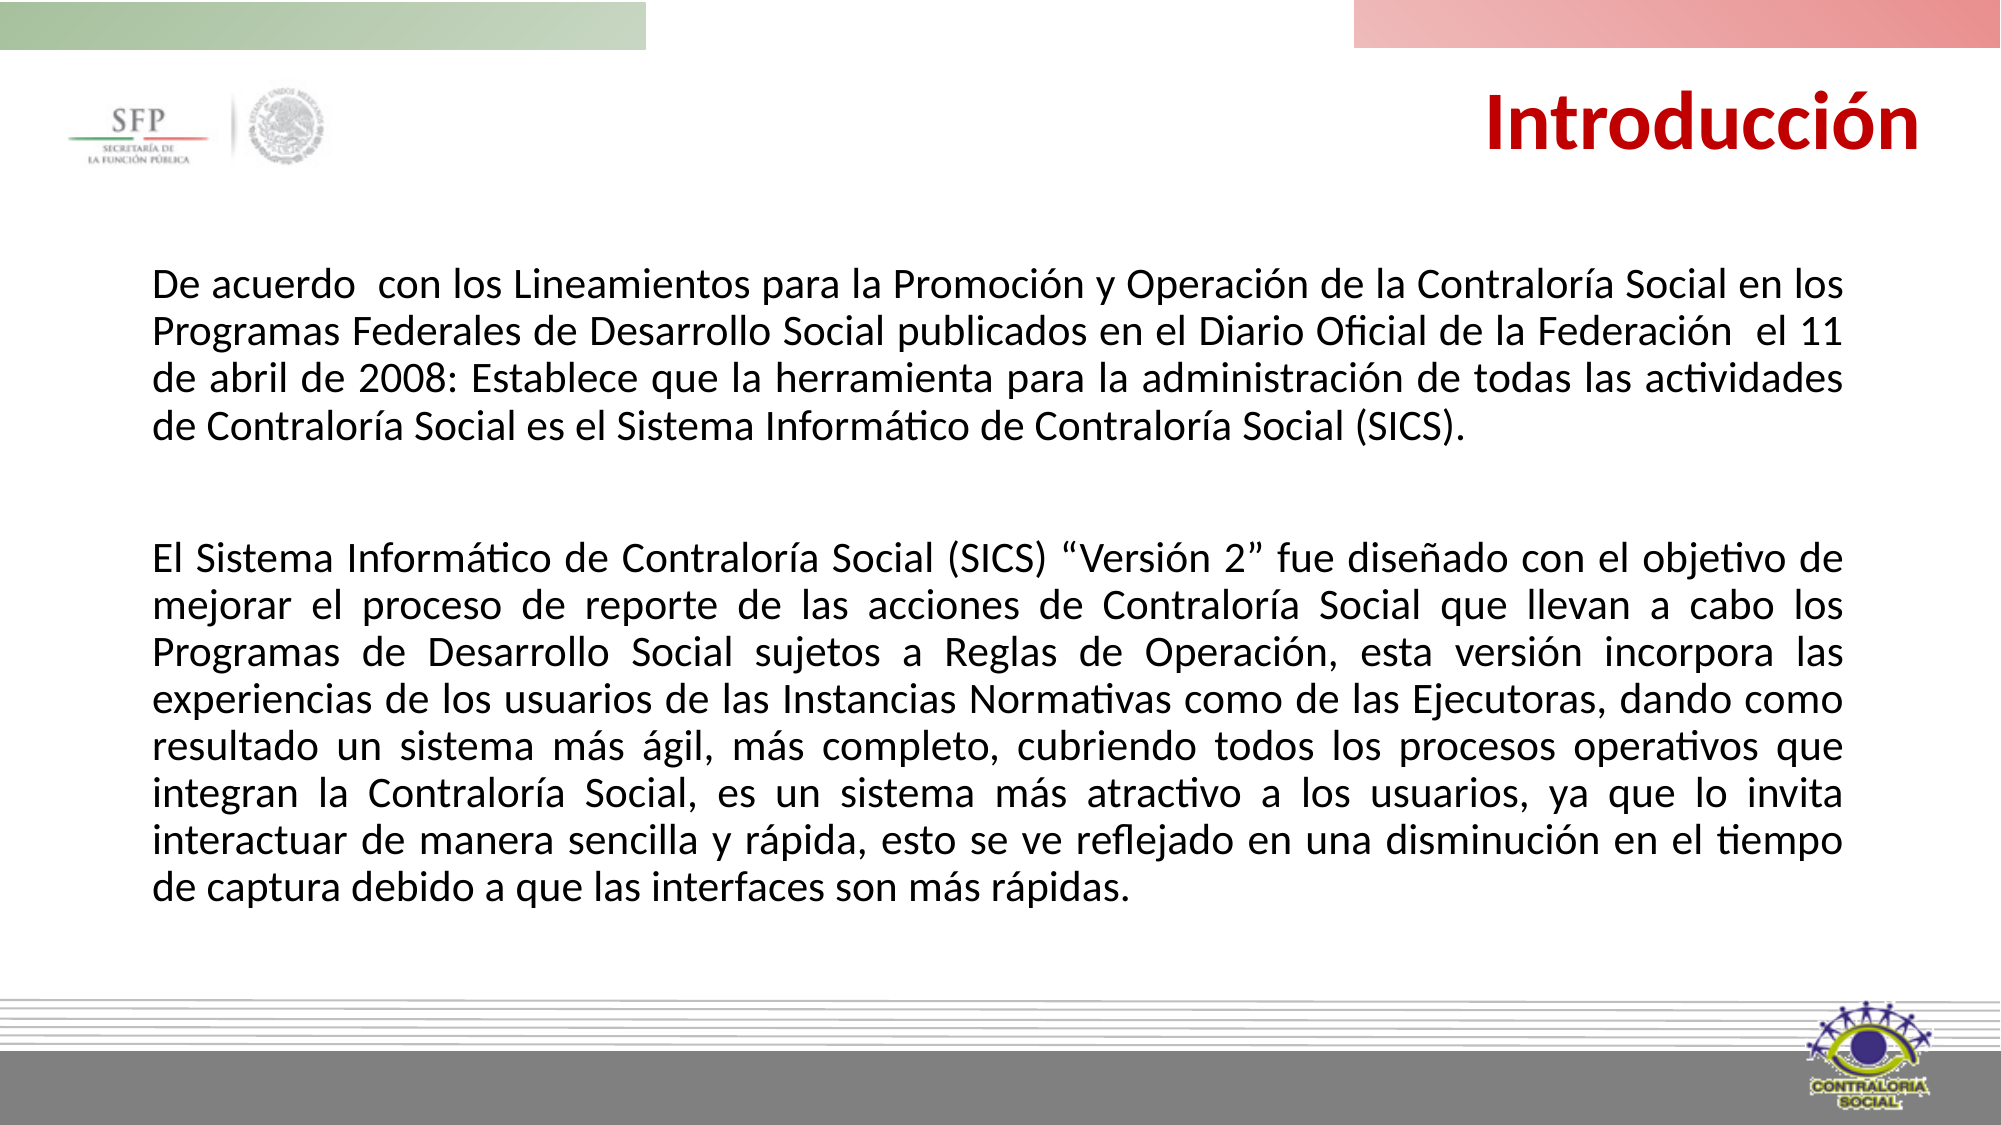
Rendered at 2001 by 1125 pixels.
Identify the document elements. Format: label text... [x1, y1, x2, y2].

text_box Introducción [1469, 59, 1937, 174]
text_box De acuerdo con los Lineamientos para la Promoción y Operación de la Contraloría Social en los Programas Federales de Desarrollo Social publicados en el Diario Oficial de la Federación el 11 de abril de 2008: Establece que la herramienta para la administración de todas las actividades de Contraloría Social es el Sistema Informático de Contraloría Social (SICS). El Sistema Informático de Contraloría Social (SICS) “Versión 2” fue diseñado con el objetivo de mejorar el proceso de reporte de las acciones de Contraloría Social que llevan a cabo los Programas de Desarrollo Social sujetos a Reglas de Operación, esta versión incorpora las experiencias de los usuarios de las Instancias Normativas como de las Ejecutoras, dando como resultado un sistema más ágil, más completo, cubriendo todos los procesos operativos que integran la Contraloría Social, es un sistema más atractivo a los usuarios, ya que lo invita interactuar de manera sencilla y rápida, esto se ve reflejado en una disminución en el tiempo de captura debido a que las interfaces son más rápidas. [137, 253, 1863, 928]
picture [1805, 999, 1934, 1112]
picture [56, 79, 338, 174]
